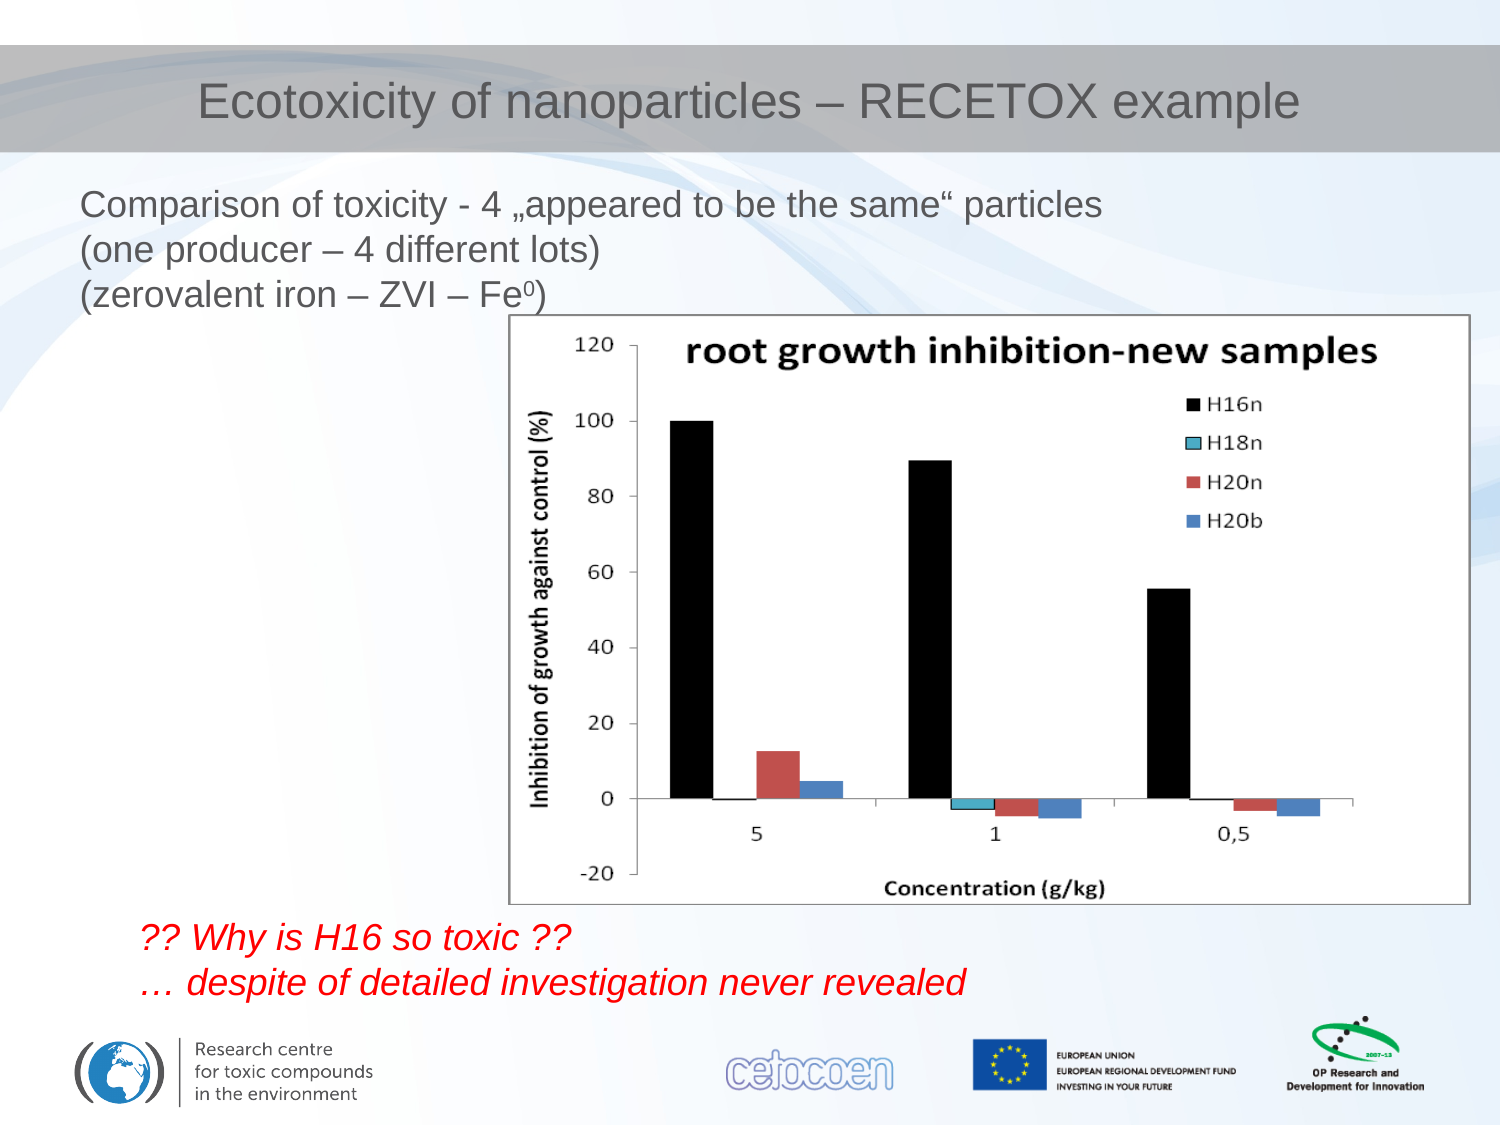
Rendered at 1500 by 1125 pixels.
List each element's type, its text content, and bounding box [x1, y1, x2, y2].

title Ecotoxicity of nanoparticles – RECETOX example [0, 45, 1500, 153]
picture [0, 0, 1500, 45]
text_box ?? Why is H16 so toxic ?? … despite of detailed investigation never revealed [123, 905, 1152, 1055]
picture [0, 153, 1500, 1125]
text_box Comparison of toxicity - 4 „appeared to be the same“ particles (one producer – 4 different lots) (zerovalent iron – ZVI – Fe0) [64, 172, 1436, 368]
